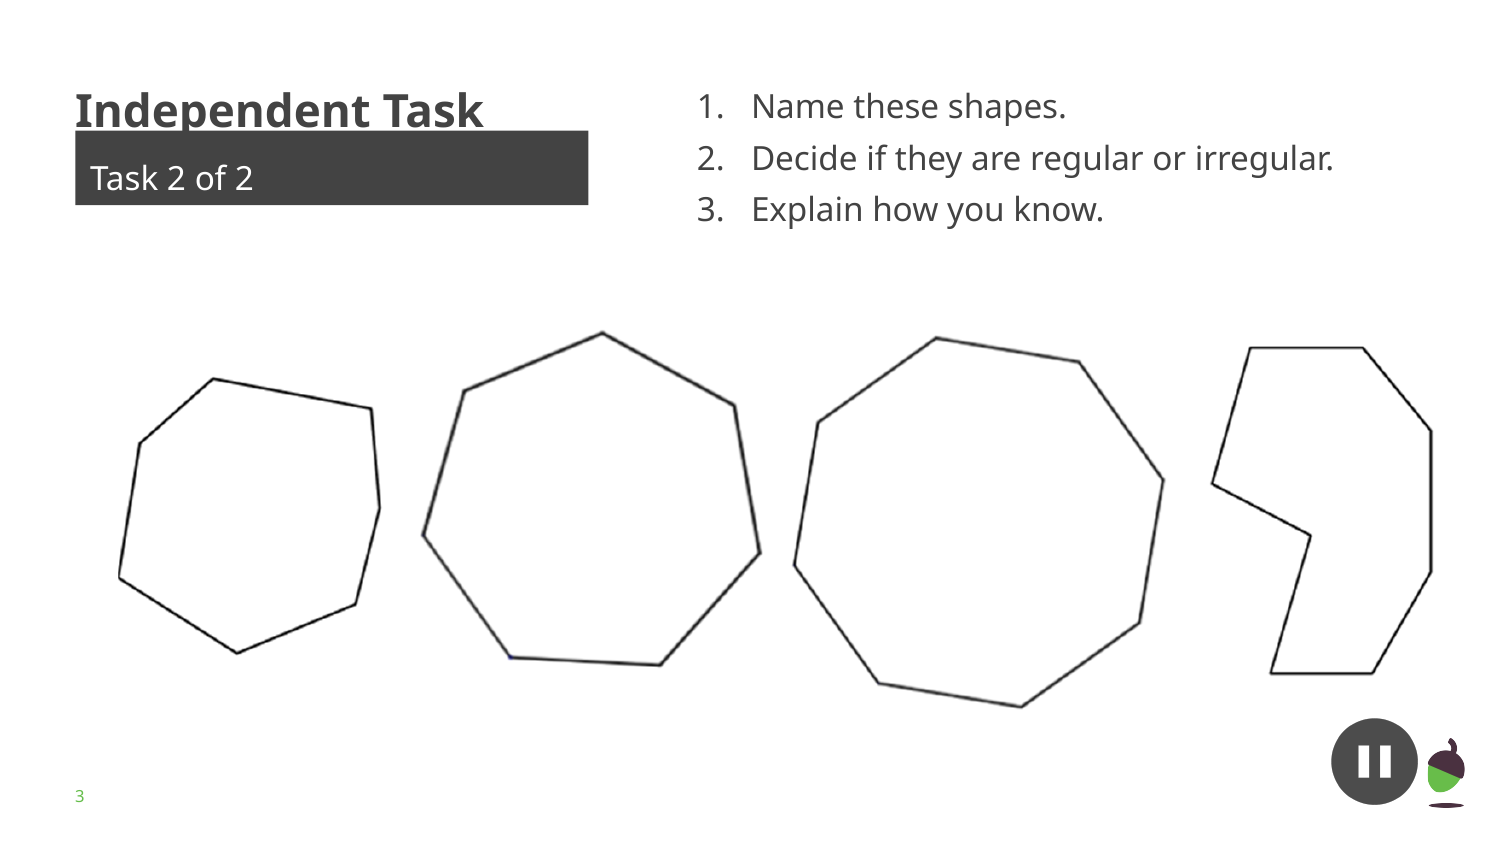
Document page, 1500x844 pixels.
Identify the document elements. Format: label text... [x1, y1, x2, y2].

subtitle Task 2 of 2 [75, 130, 589, 206]
title Independent Task [75, 72, 1425, 207]
slide_number ‹#› [75, 786, 194, 816]
list Name these shapes. Decide if they are regular or irregular. Explain how you know. [676, 72, 1392, 177]
picture [108, 324, 1465, 821]
